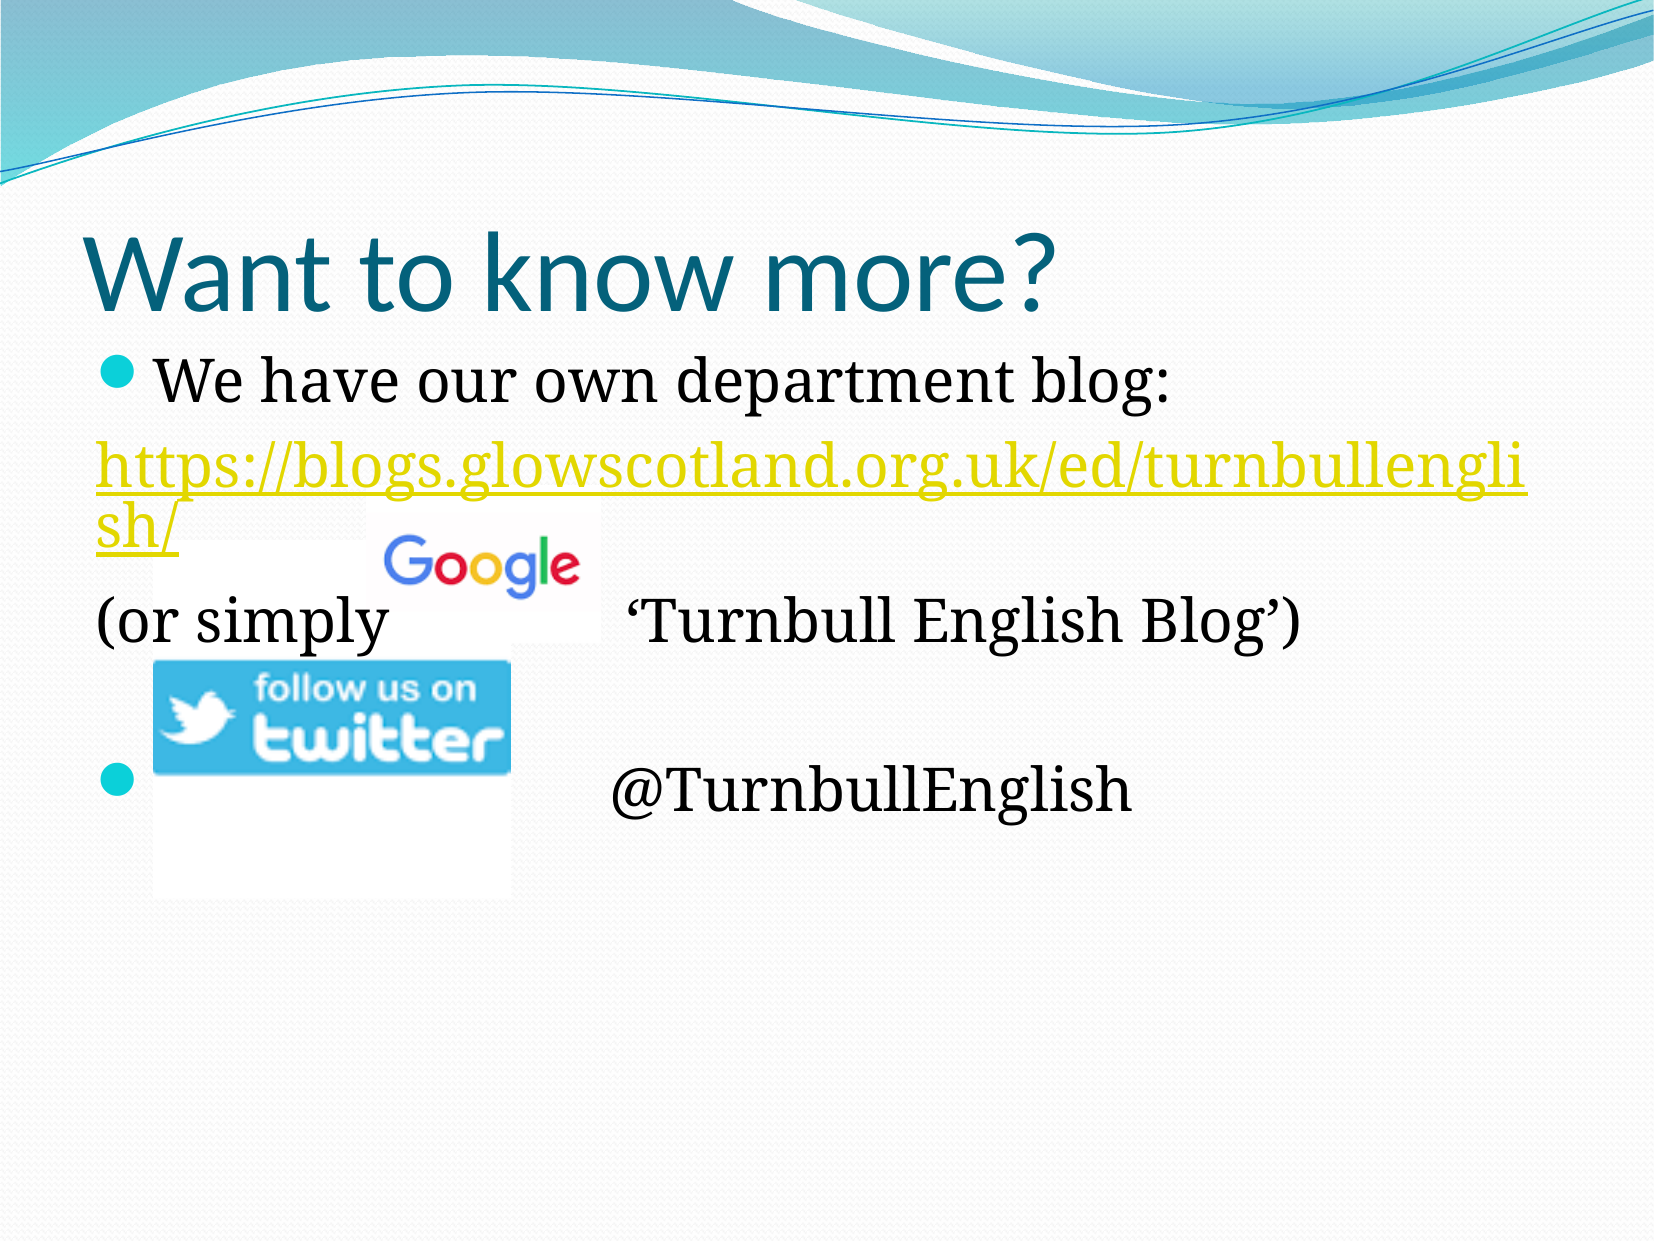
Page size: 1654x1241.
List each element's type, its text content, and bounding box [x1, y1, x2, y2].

picture [153, 540, 511, 898]
list We have our own department blog: https://blogs.glowscotland.org.uk/ed/turnbullenglish/ (or simply ‘Turnbull English Blog’) @TurnbullEnglish [78, 333, 1569, 1129]
picture [365, 485, 601, 643]
title Want to know more? [82, 127, 1572, 335]
